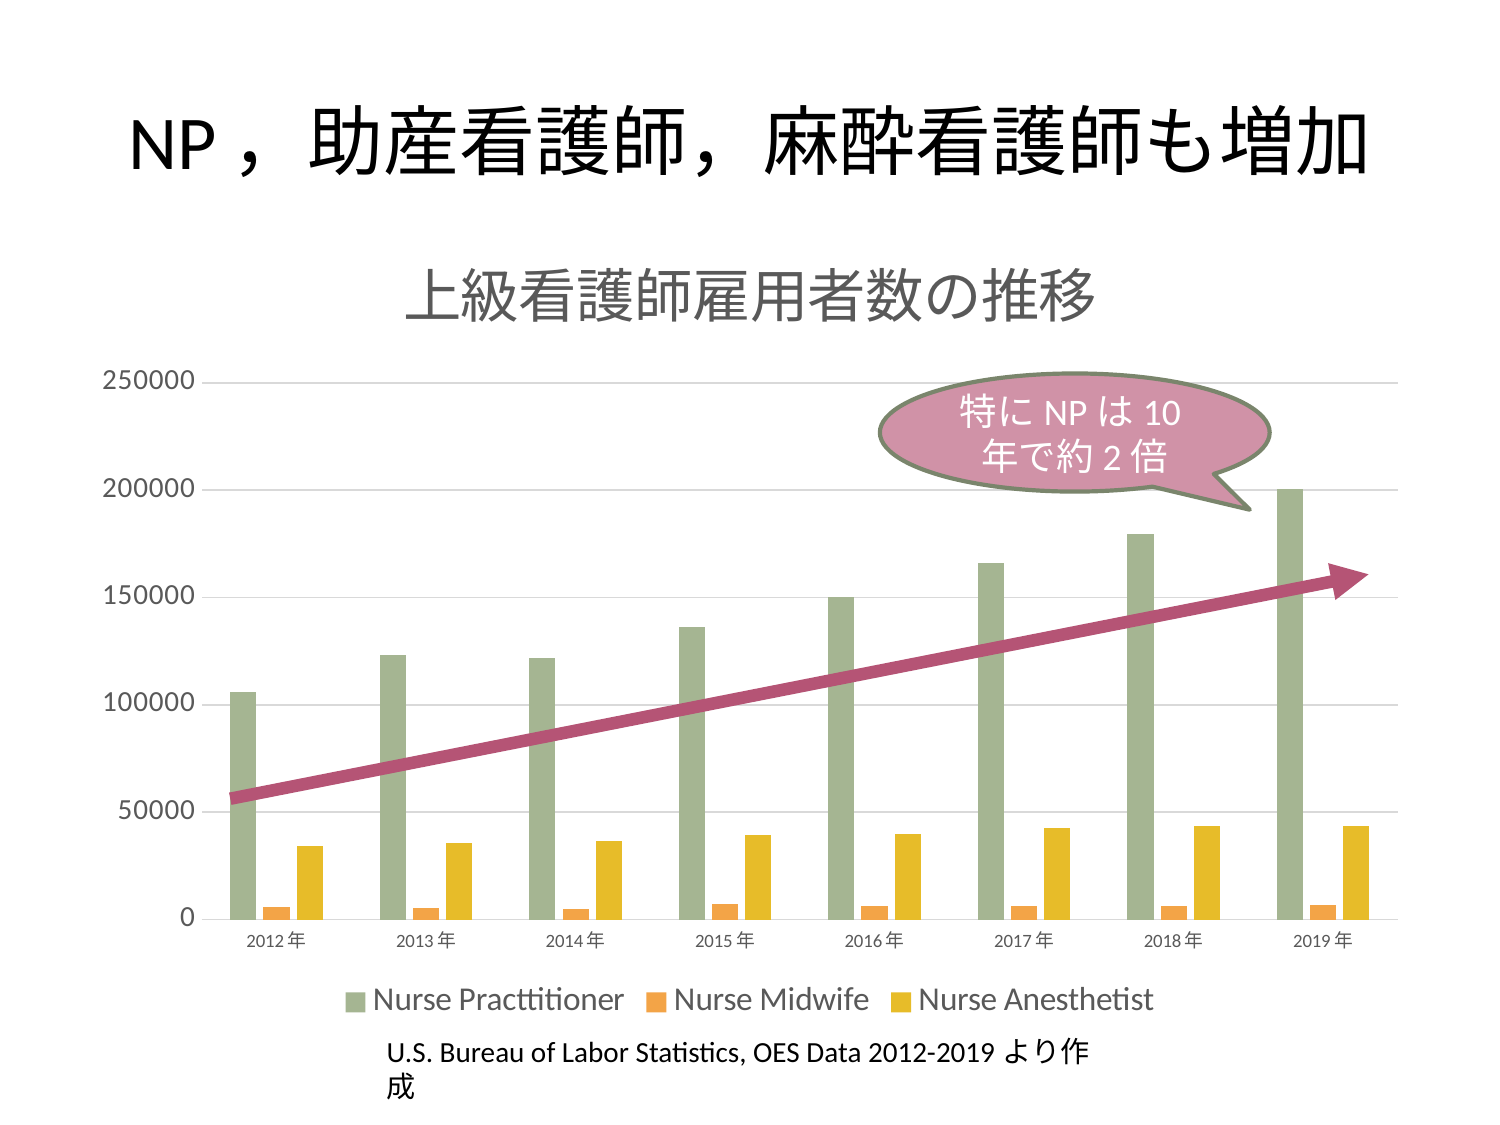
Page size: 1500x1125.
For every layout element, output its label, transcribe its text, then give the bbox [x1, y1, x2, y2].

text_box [229, 573, 1369, 799]
text_box U.S. Bureau of Labor Statistics, OES Data 2012-2019より作成 [371, 1035, 1128, 1111]
title NP，助産看護師，麻酔看護師も増加 [75, 45, 1425, 207]
chart [74, 207, 1426, 1026]
